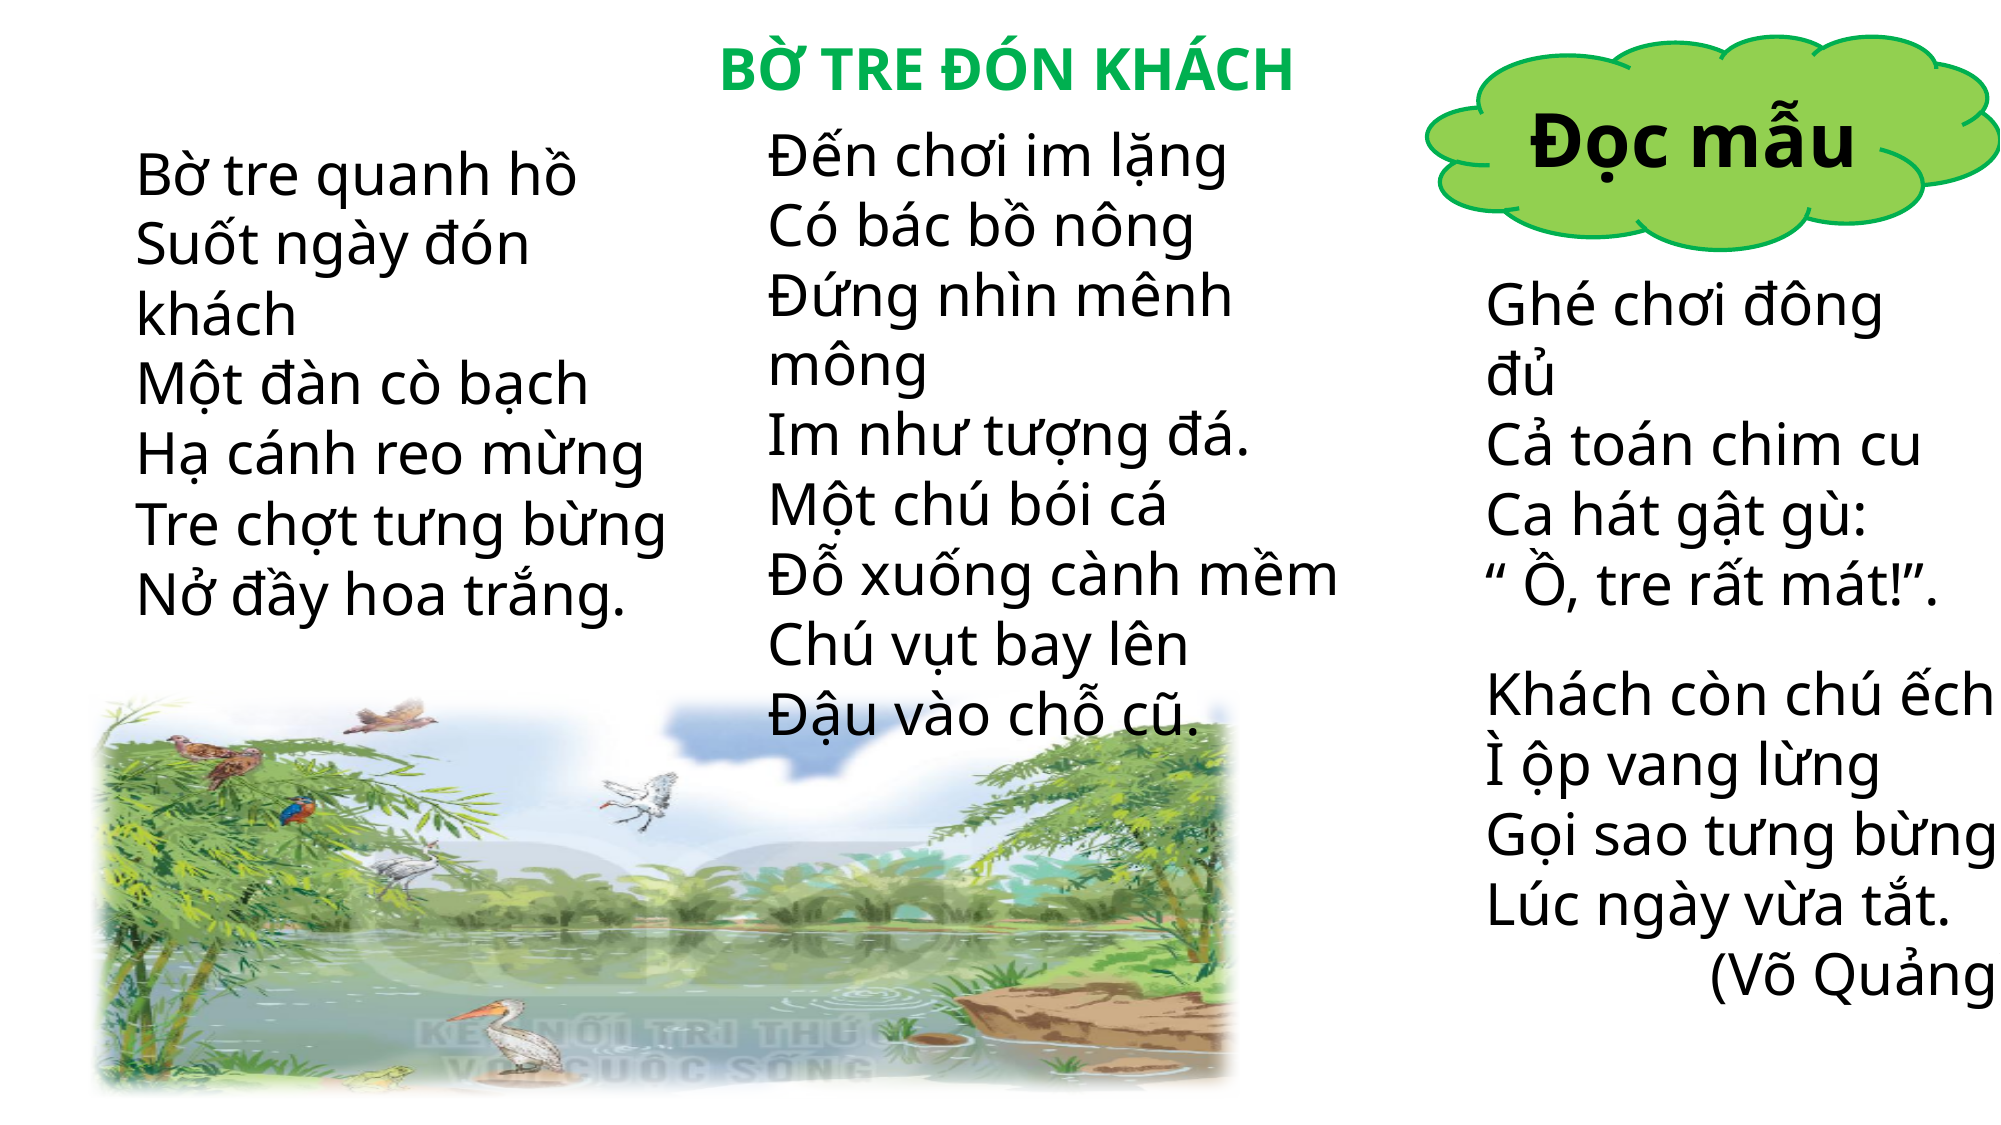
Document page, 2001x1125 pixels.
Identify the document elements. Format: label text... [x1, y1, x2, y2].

text_box Đến chơi im lặng Có bác bồ nông Đứng nhìn mênh mông Im như tượng đá. Một chú bói cá Đỗ xuống cành mềm Chú vụt bay lên Đậu vào chỗ cũ. [753, 110, 1363, 755]
text_box BỜ TRE ĐÓN KHÁCH [703, 24, 1340, 110]
picture [87, 690, 1240, 1099]
text_box Đọc mẫu [1424, 34, 2000, 253]
text_box Ghé chơi đông đủ Cả toán chim cu Ca hát gật gù: “ Ồ, tre rất mát!”. [1471, 259, 1985, 625]
text_box Khách còn chú ếch Ì ộp vang lừng Gọi sao tưng bừng Lúc ngày vừa tắt. (Võ Quảng) [1471, 649, 2000, 1085]
text_box Bờ tre quanh hồ Suốt ngày đón khách Một đàn cò bạch Hạ cánh reo mừng Tre chợt tưng bừng Nở đầy hoa trắng. [120, 129, 704, 689]
